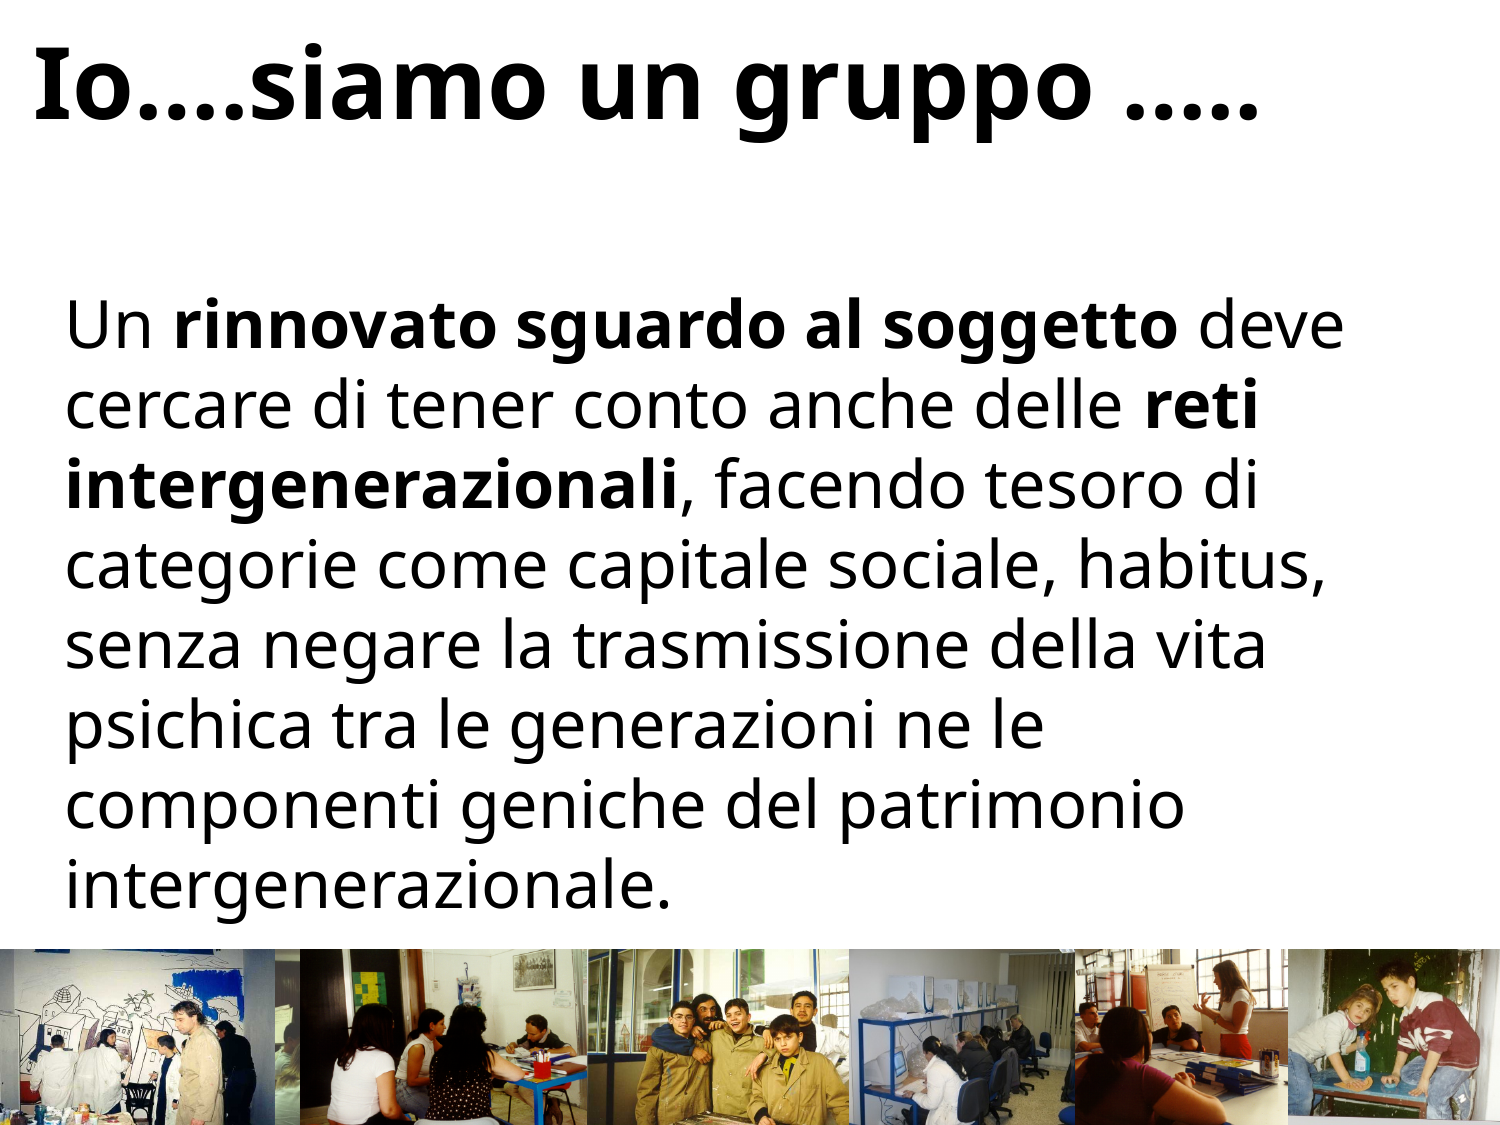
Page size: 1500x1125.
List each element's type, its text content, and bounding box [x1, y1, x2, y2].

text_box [0, 949, 1500, 1125]
text_box Un rinnovato sguardo al soggetto deve cercare di tener conto anche delle reti intergenerazionali, facendo tesoro di categorie come capitale sociale, habitus, senza negare la trasmissione della vita psichica tra le generazioni ne le componenti geniche del patrimonio intergenerazionale. [50, 274, 1441, 930]
text_box Io….siamo un gruppo ….. [19, 12, 1280, 148]
